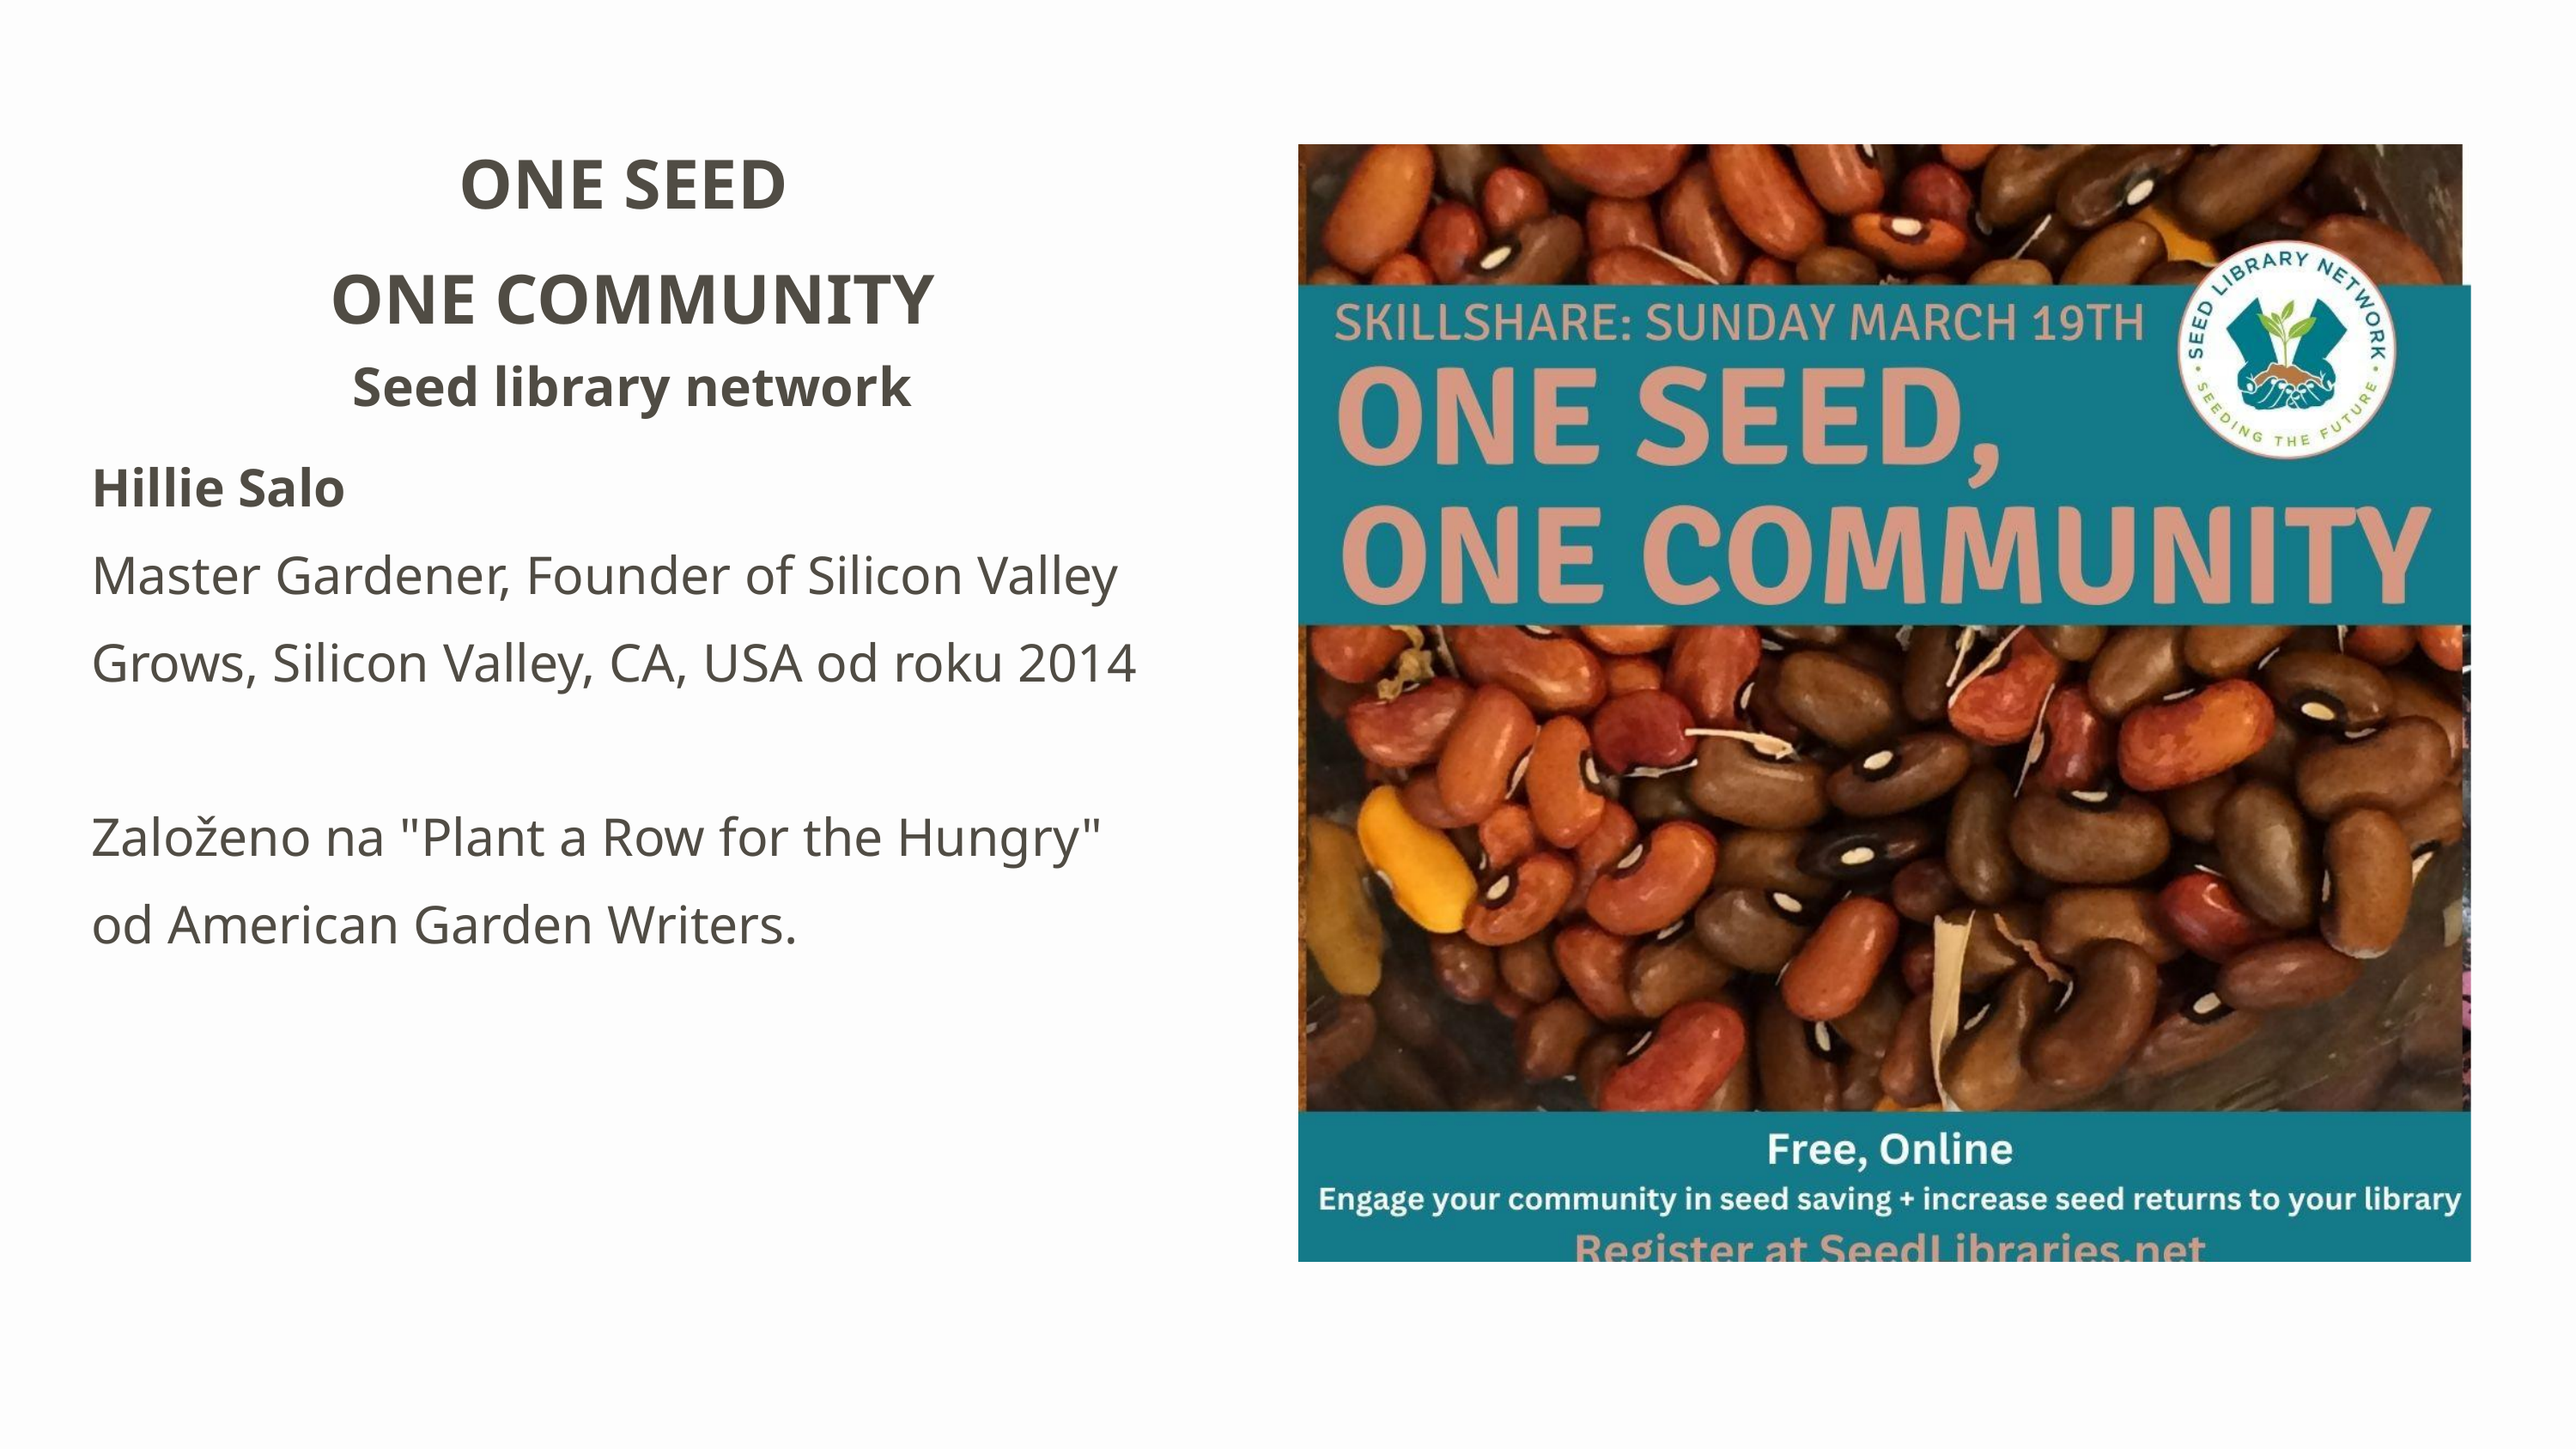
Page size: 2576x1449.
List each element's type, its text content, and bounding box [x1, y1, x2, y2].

text_box Hillie Salo Master Gardener, Founder of Silicon Valley Grows, Silicon Valley, CA, USA od roku 2014 Založeno na "Plant a Row for the Hungry" od American Garden Writers. [90, 430, 1254, 1391]
text_box Seed library network [11, 327, 1254, 418]
text_box ONE SEED ONE COMMUNITY [0, 108, 1299, 337]
text_box [1298, 144, 2471, 1262]
